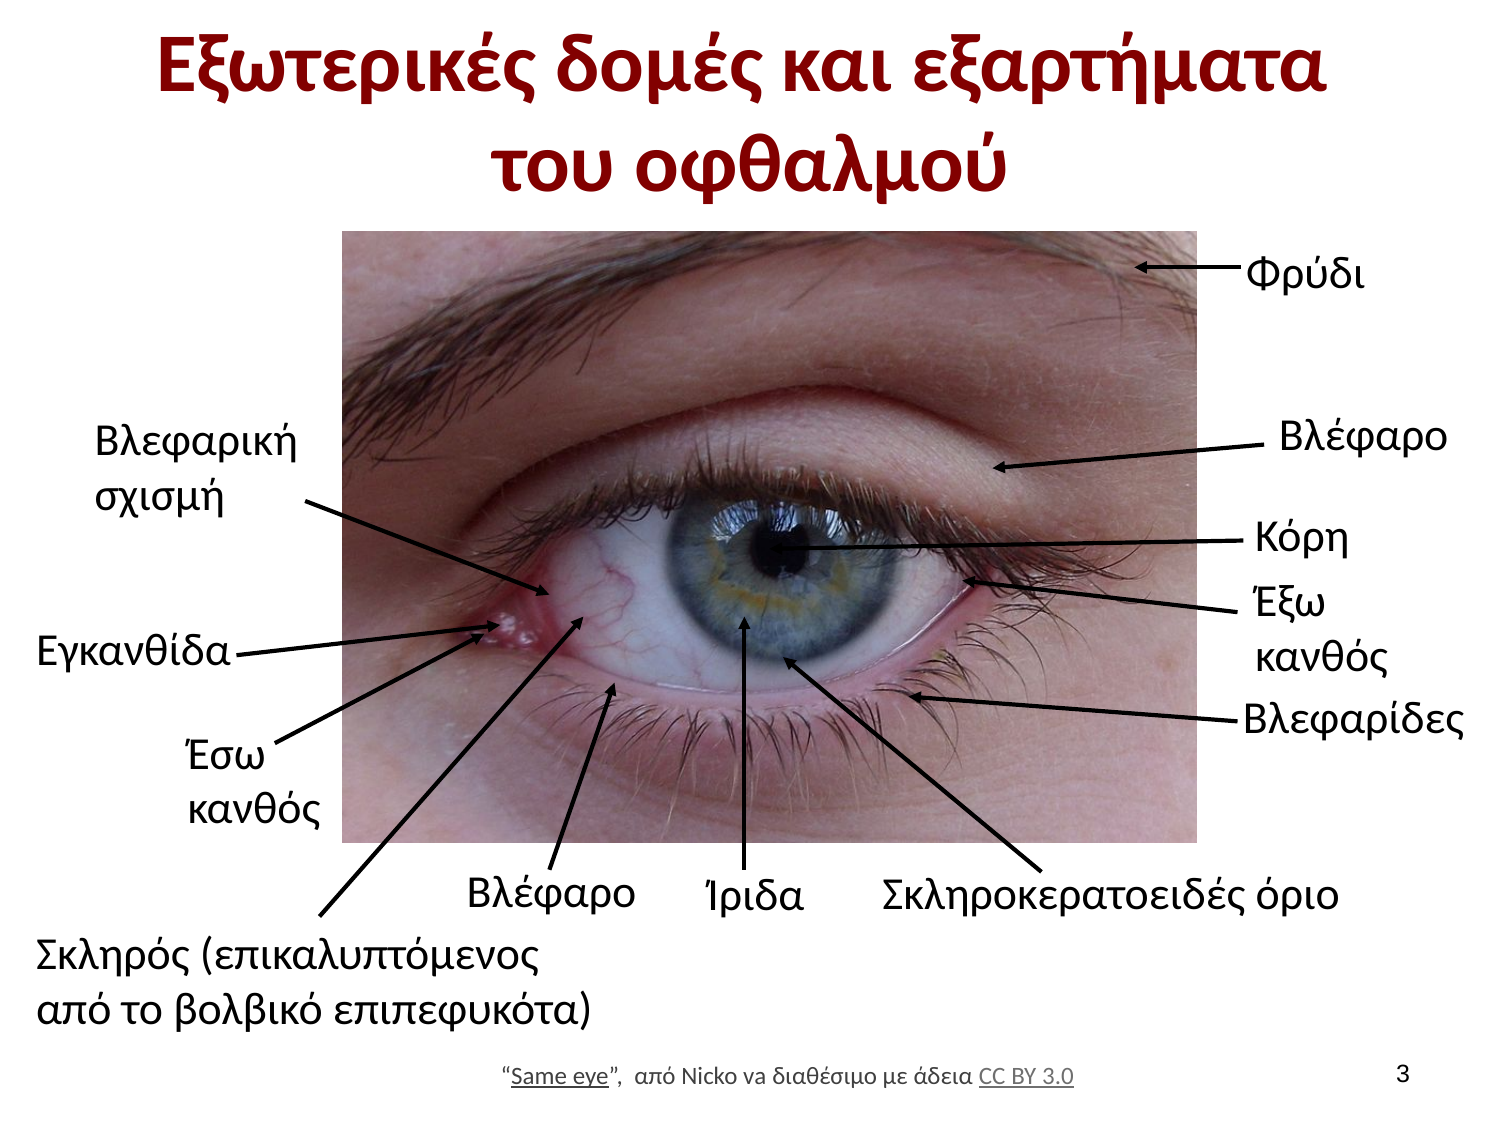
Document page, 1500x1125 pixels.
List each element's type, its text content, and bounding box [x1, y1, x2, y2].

text_box “Same eye”, από Nicko va διαθέσιμο με άδεια CC BY 3.0 [485, 1052, 1074, 1097]
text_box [20, 231, 1483, 1043]
slide_number 2 [1074, 1051, 1425, 1103]
title Εξωτερικές δομές και εξαρτήματα του οφθαλμού [76, 19, 1427, 197]
